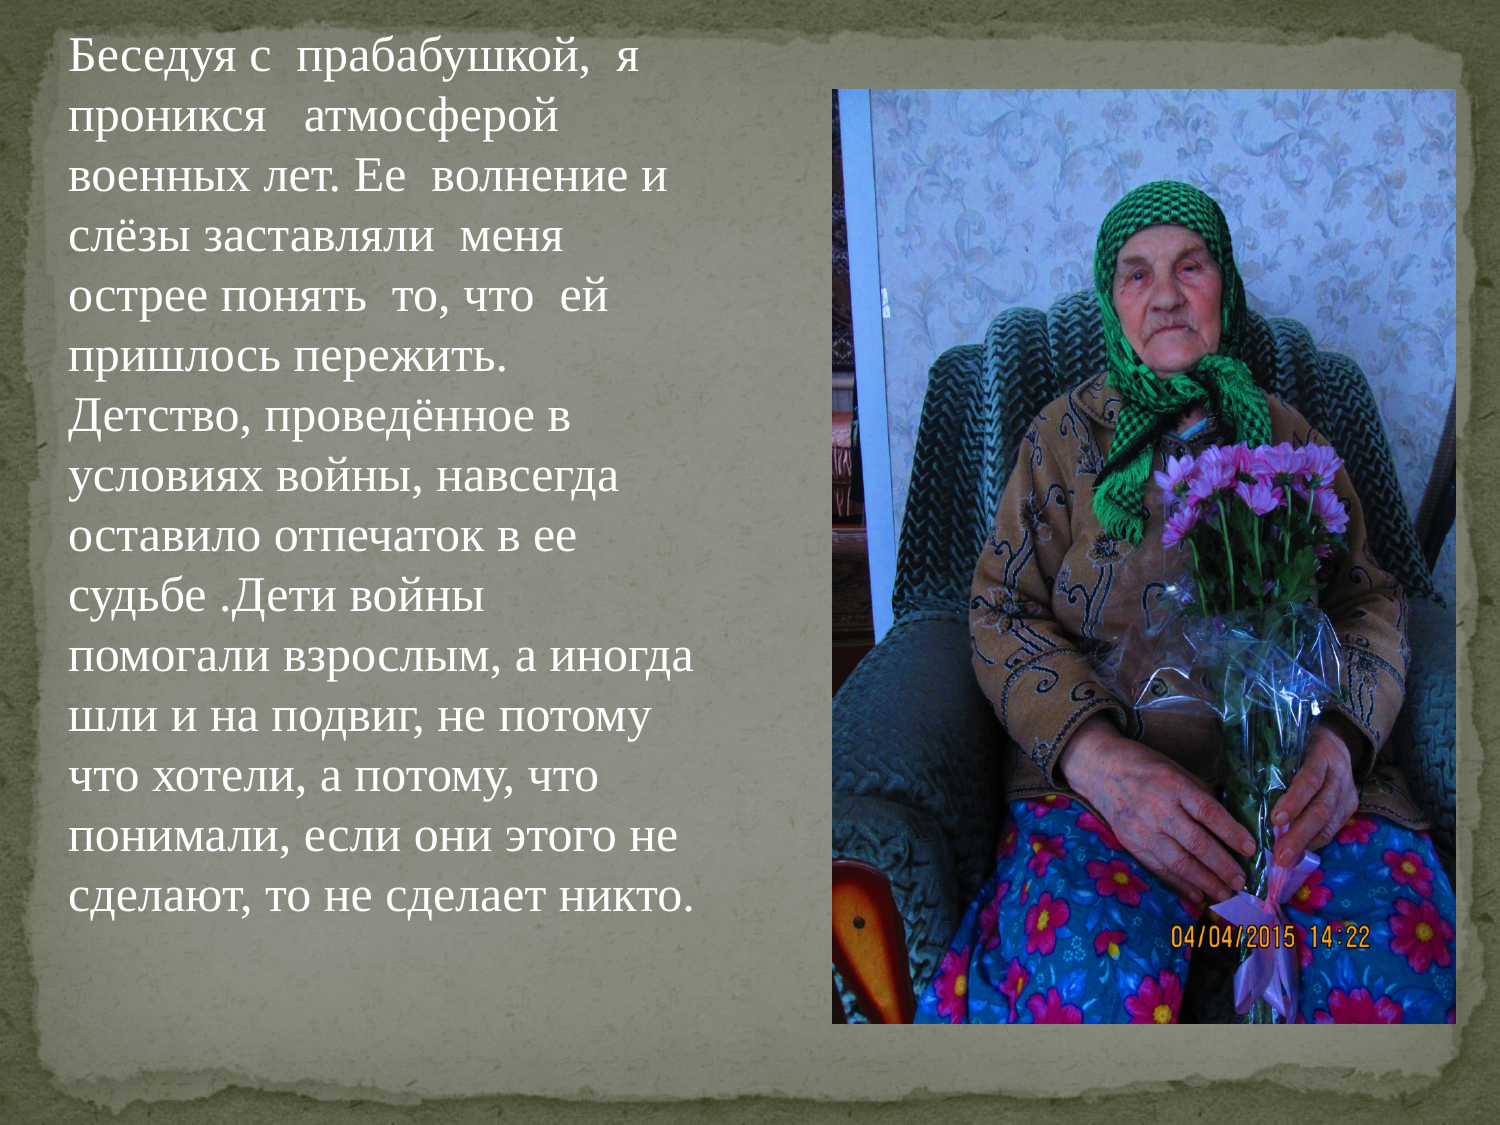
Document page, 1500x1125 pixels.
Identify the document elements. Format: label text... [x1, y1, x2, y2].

picture [832, 89, 1456, 1024]
text_box Беседуя с прабабушкой, я проникся атмосферой военных лет. Ее волнение и слёзы заставляли меня острее понять то, что ей пришлось пережить. Детство, проведённое в условиях войны, навсегда оставило отпечаток в ее судьбе .Дети войны помогали взрослым, а иногда шли и на подвиг, не потому что хотели, а потому, что понимали, если они этого не сделают, то не сделает никто. [53, 14, 715, 930]
